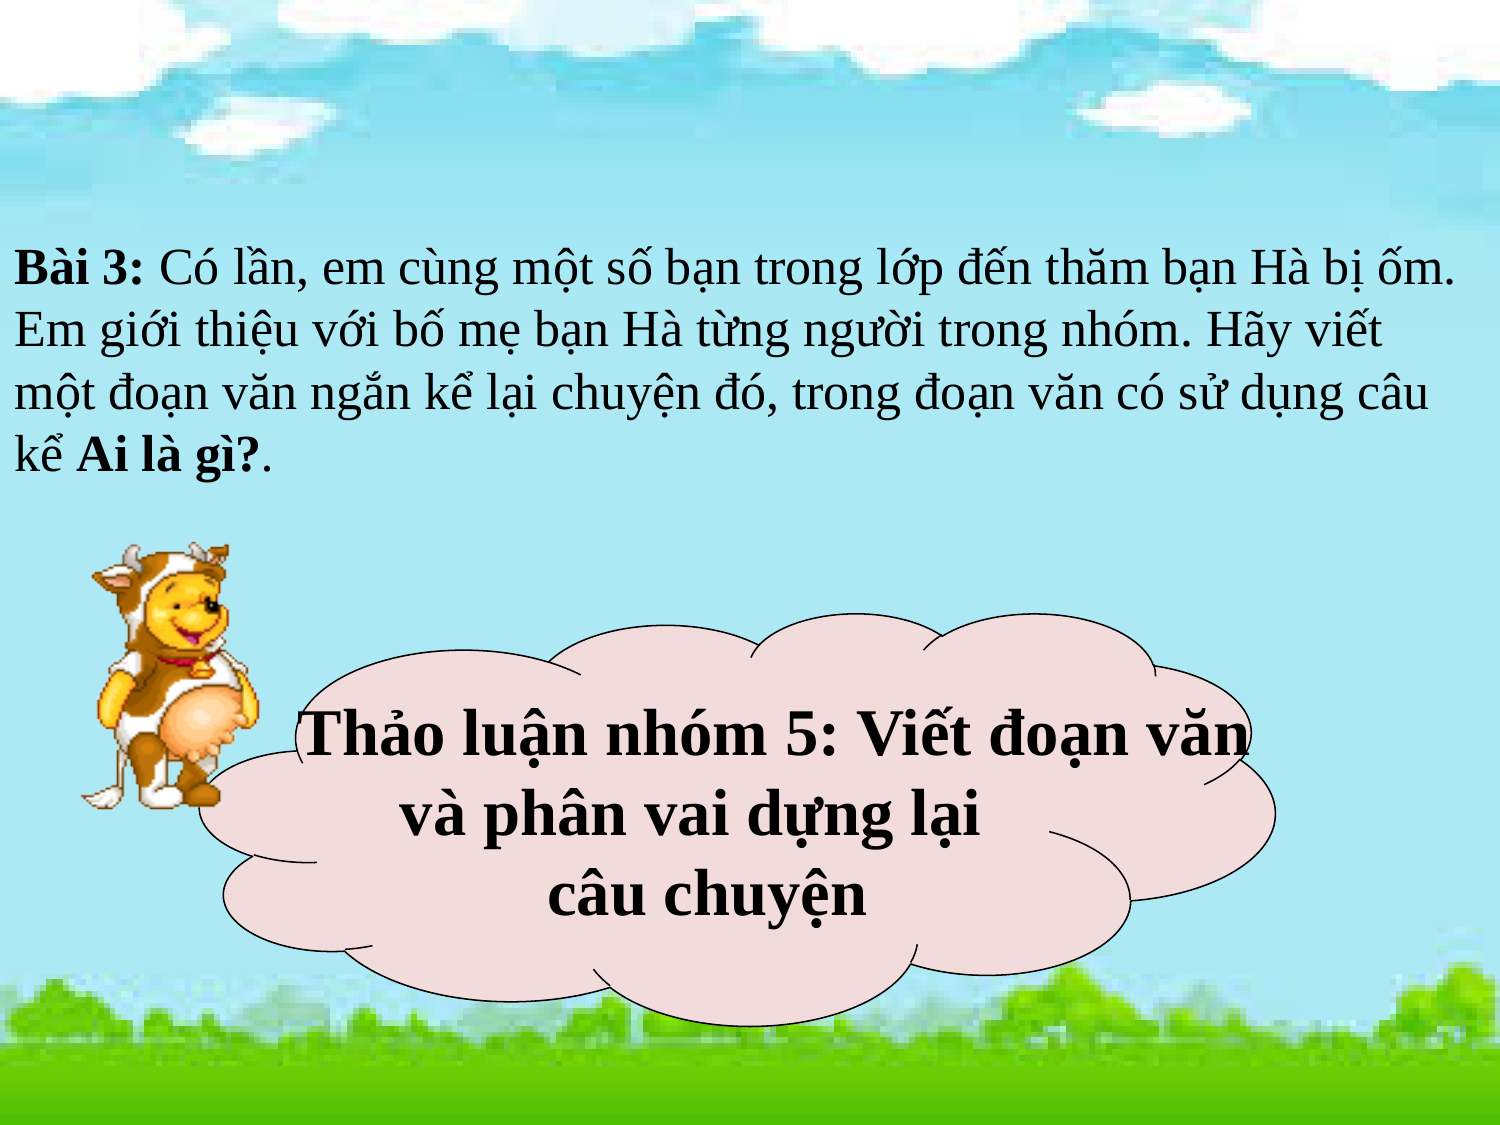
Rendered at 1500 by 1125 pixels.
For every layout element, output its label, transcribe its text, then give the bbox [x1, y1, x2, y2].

text_box Thảo luận nhóm 5: Viết đoạn văn và phân vai dựng lại câu chuyện [202, 613, 1276, 1027]
text_box Bài 3: Có lần, em cùng một số bạn trong lớp đến thăm bạn Hà bị ốm. Em giới thiệu với bố mẹ bạn Hà từng người trong nhóm. Hãy viết một đoạn văn ngắn kể lại chuyện đó, trong đoạn văn có sử dụng câu kể Ai là gì?. [0, 224, 1475, 490]
picture [0, 0, 1500, 1125]
